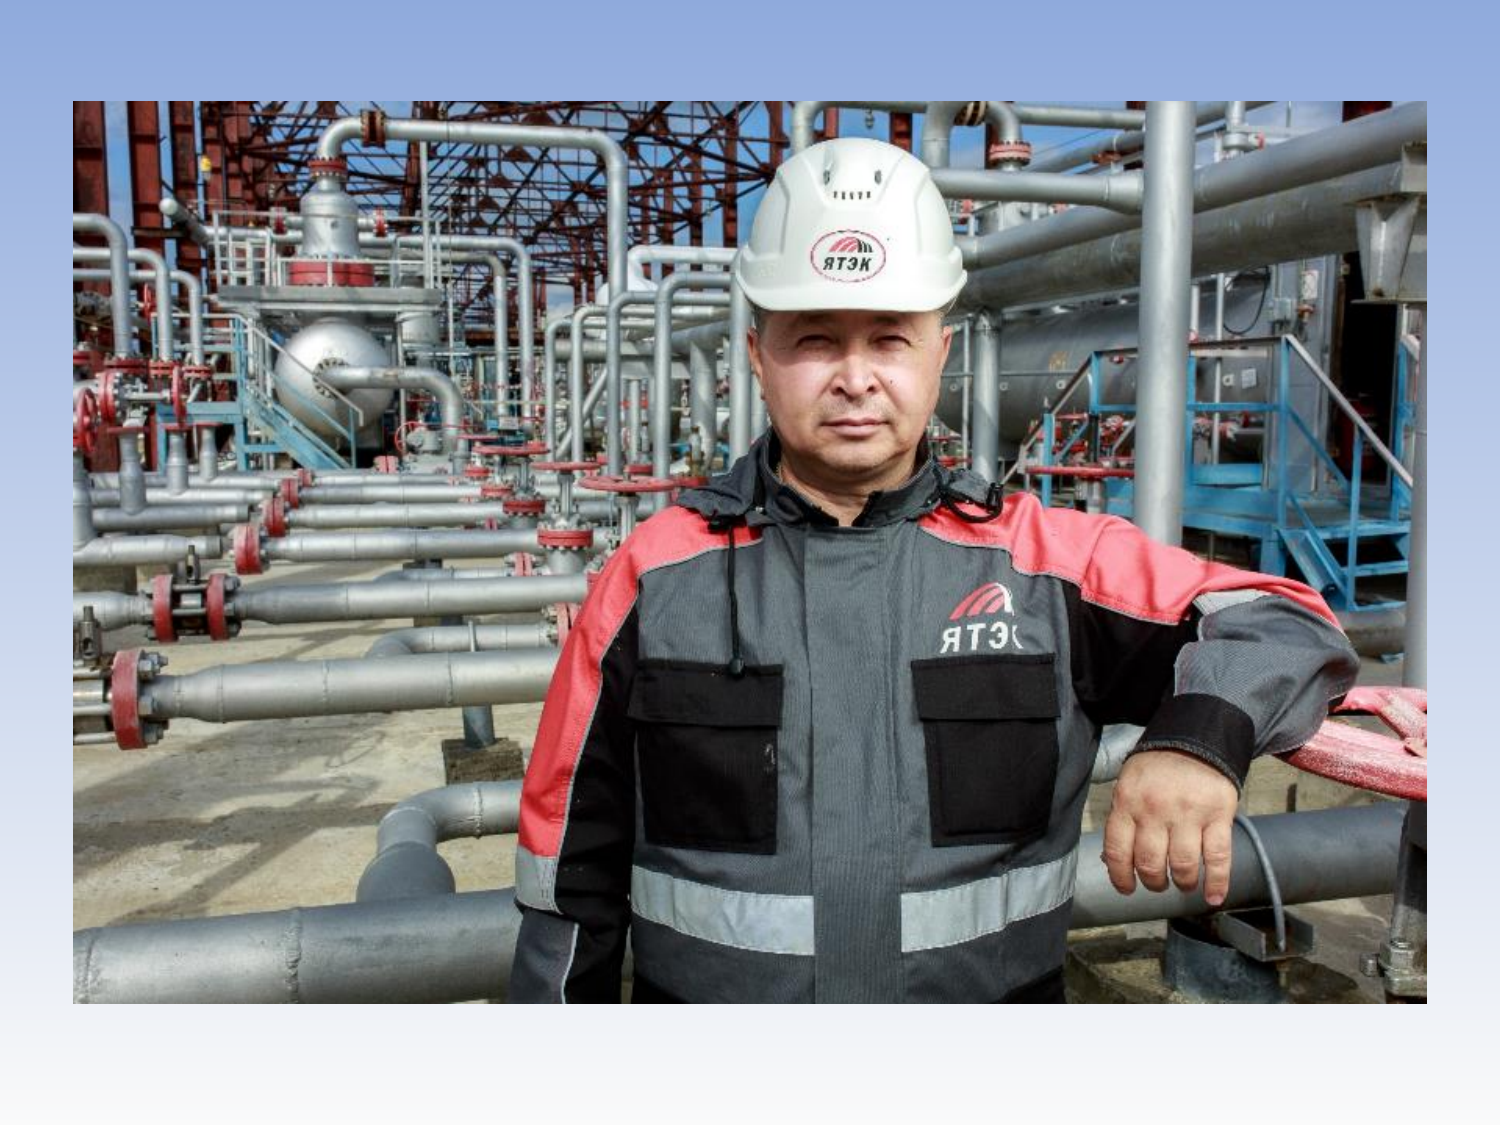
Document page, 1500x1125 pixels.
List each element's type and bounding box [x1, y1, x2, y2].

picture [73, 101, 1427, 1004]
